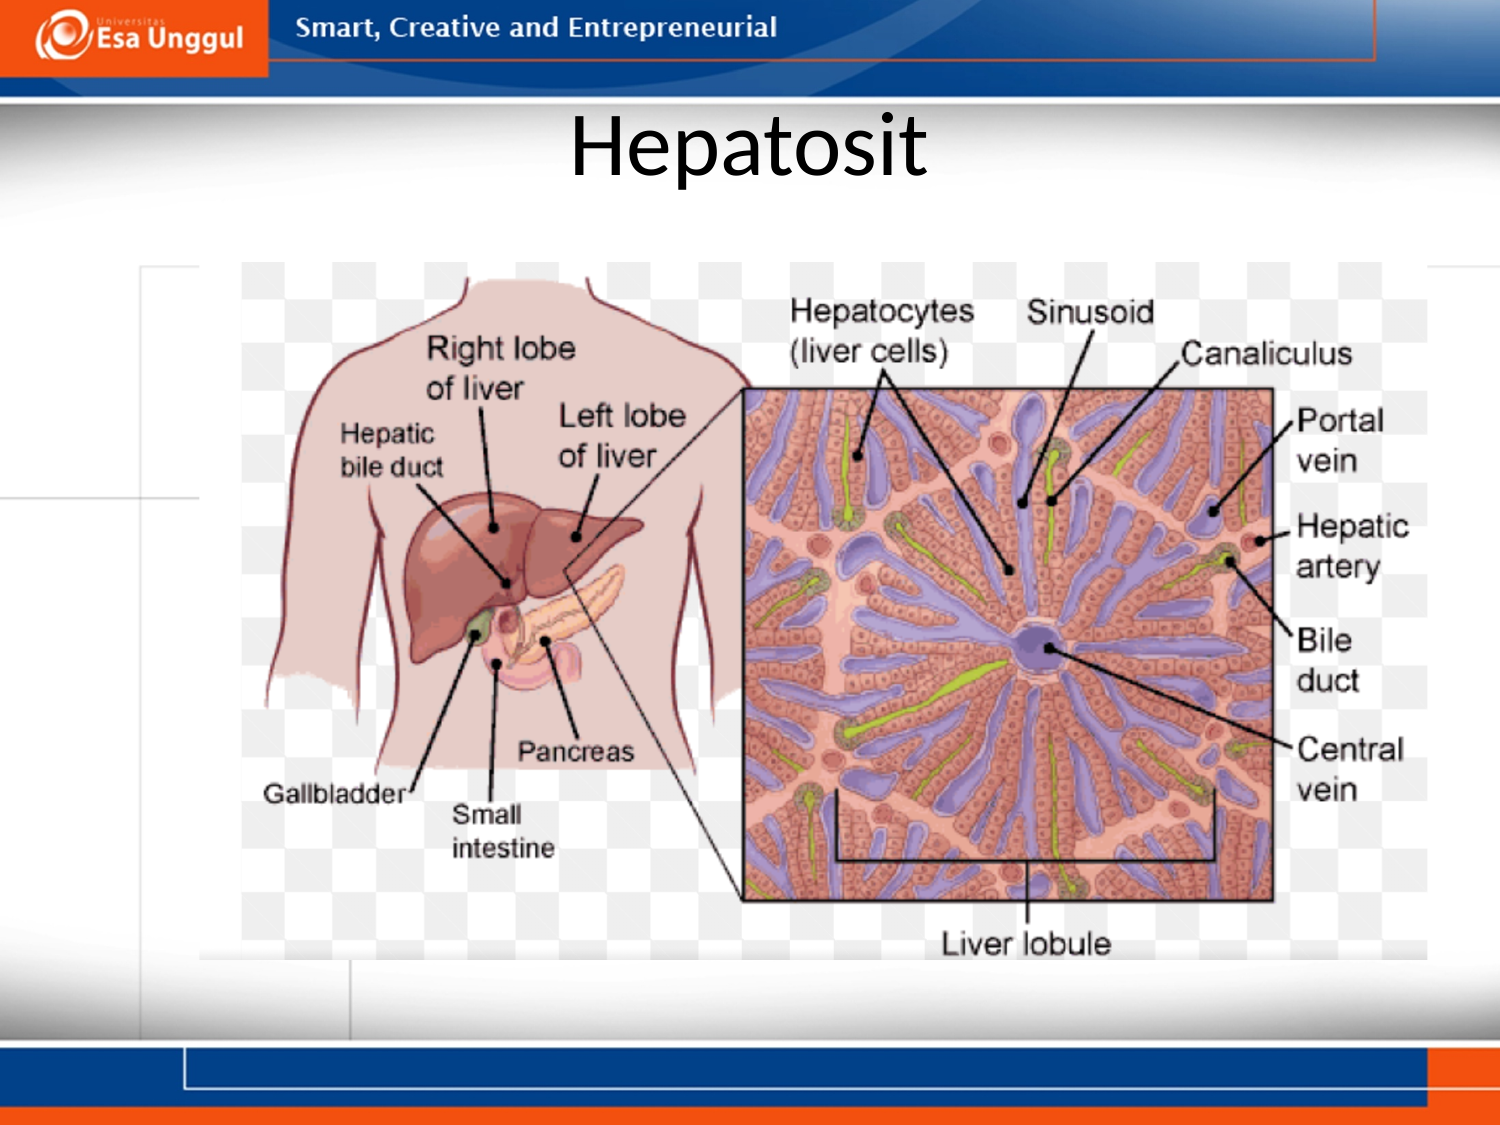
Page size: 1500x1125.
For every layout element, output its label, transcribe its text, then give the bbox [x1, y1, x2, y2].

picture [0, 0, 1500, 1125]
title Hepatosit [75, 45, 1425, 233]
